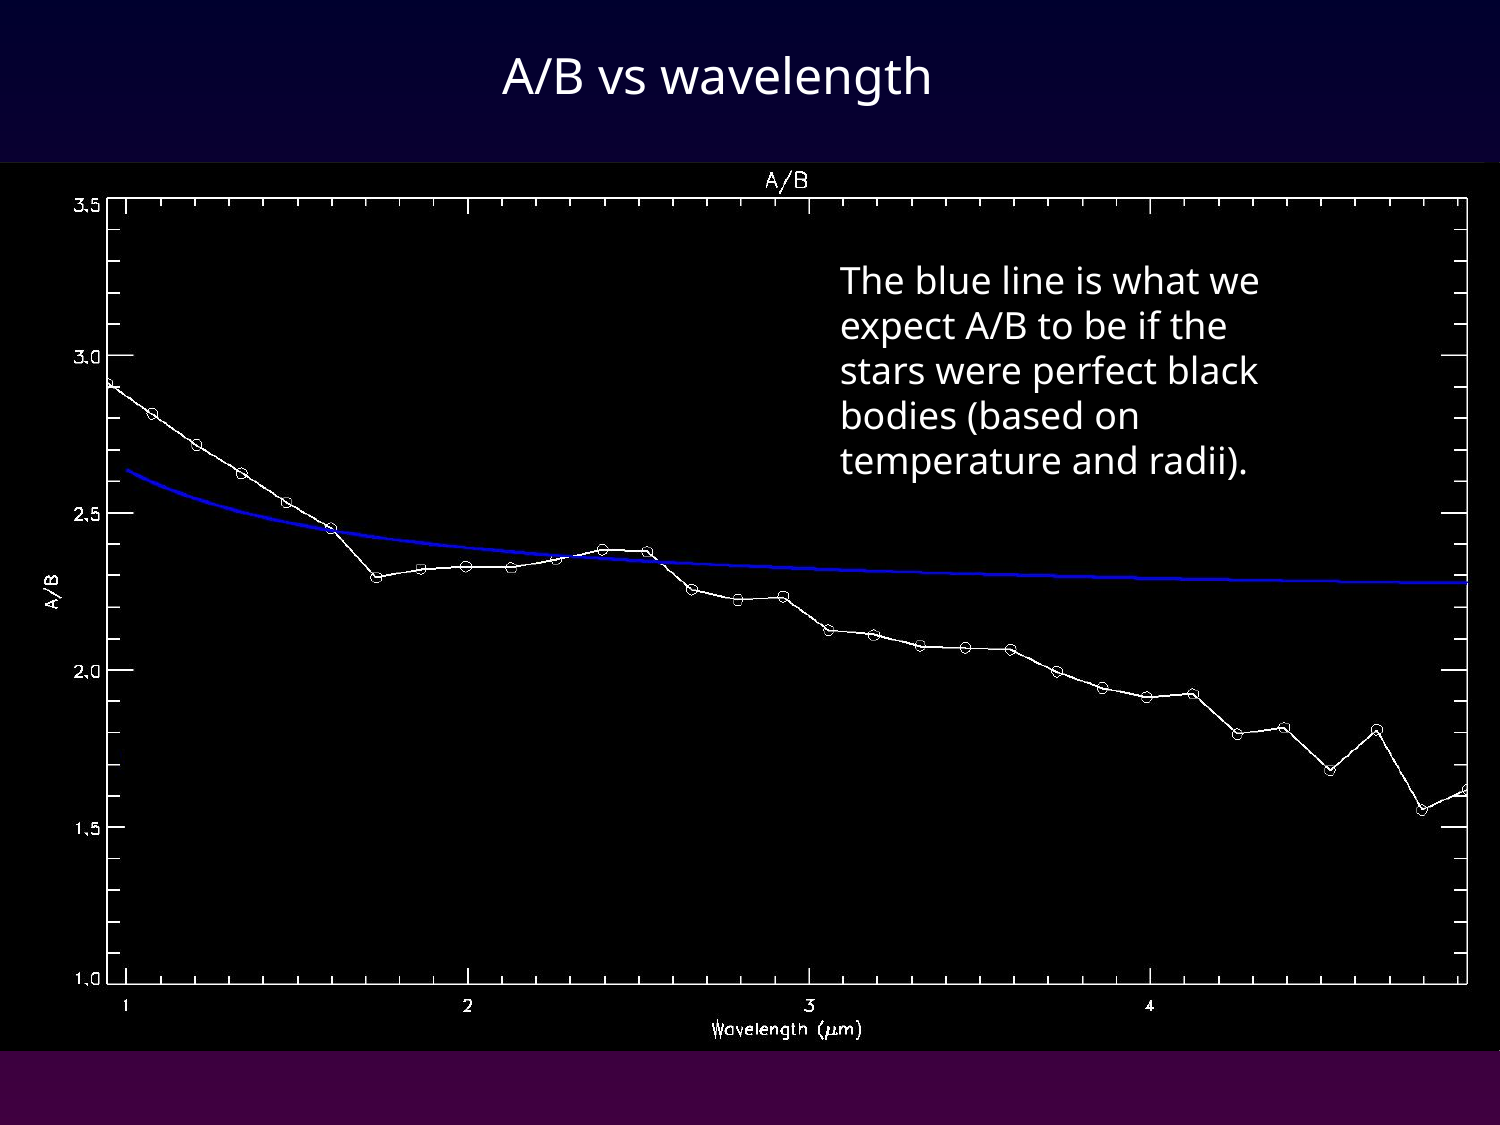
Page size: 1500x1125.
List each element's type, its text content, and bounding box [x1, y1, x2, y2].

text_box A/B vs wavelength [487, 37, 1000, 113]
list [0, 162, 1500, 1052]
